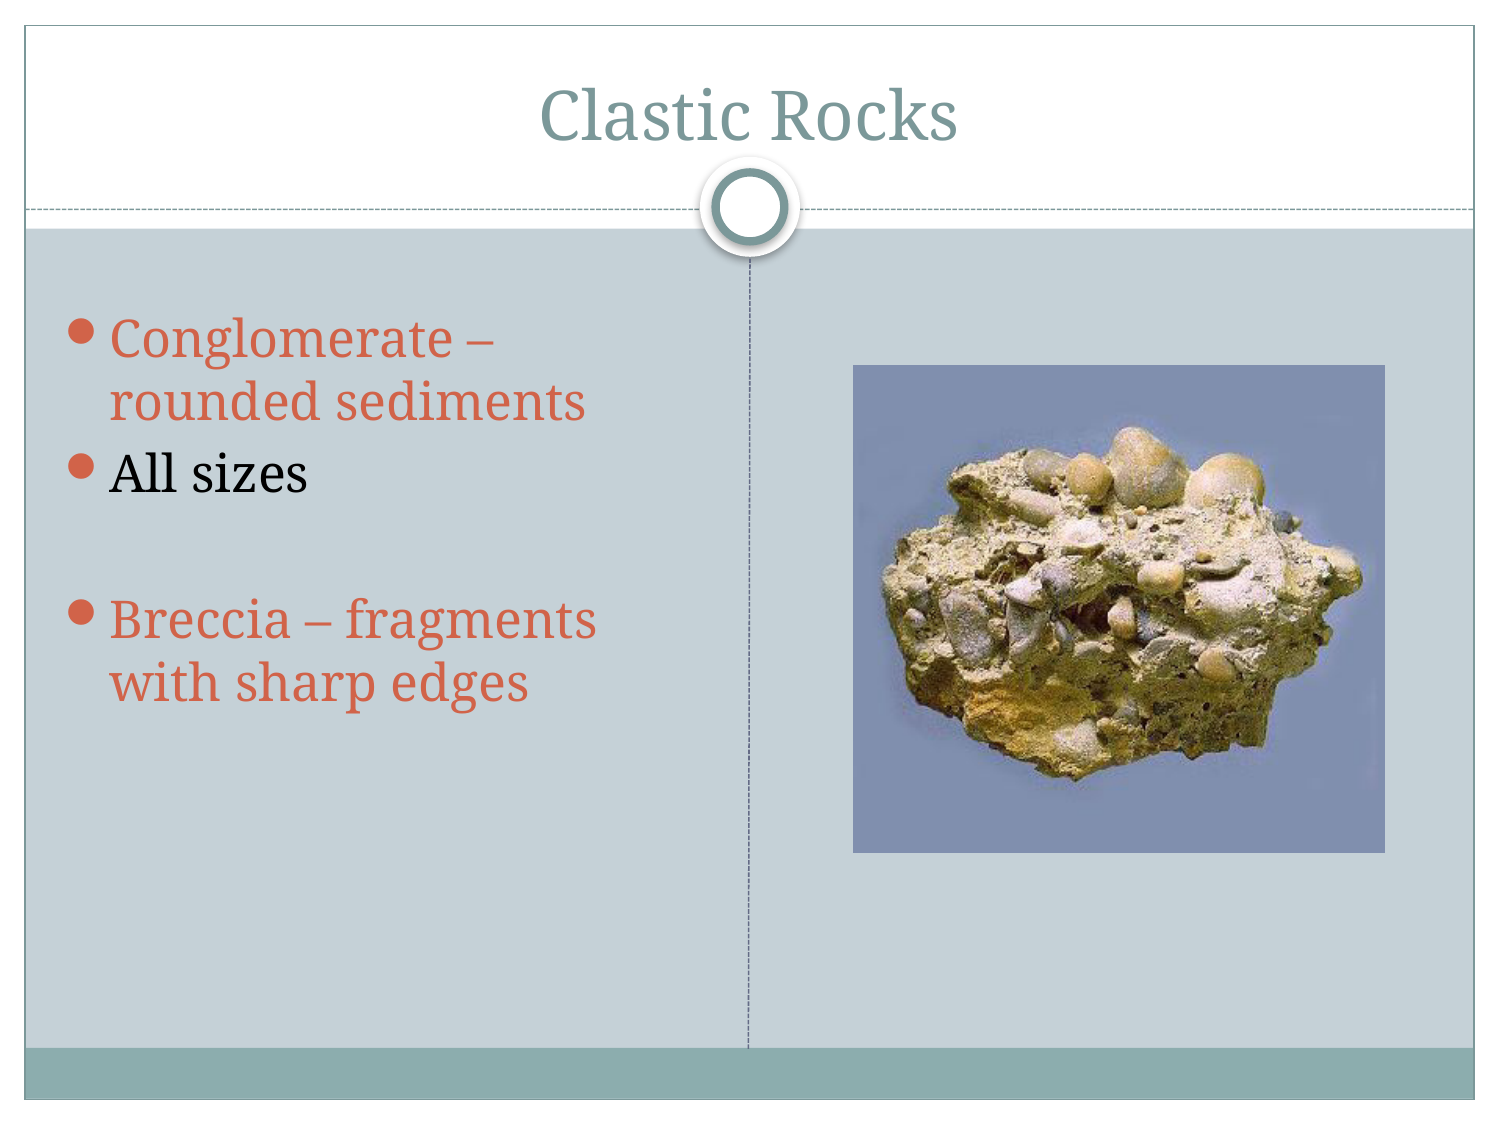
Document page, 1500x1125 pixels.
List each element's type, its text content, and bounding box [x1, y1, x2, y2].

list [852, 365, 1385, 854]
list Conglomerate – rounded sediments All sizes Breccia – fragments with sharp edges [49, 224, 713, 994]
title Clastic Rocks [49, 37, 1450, 163]
